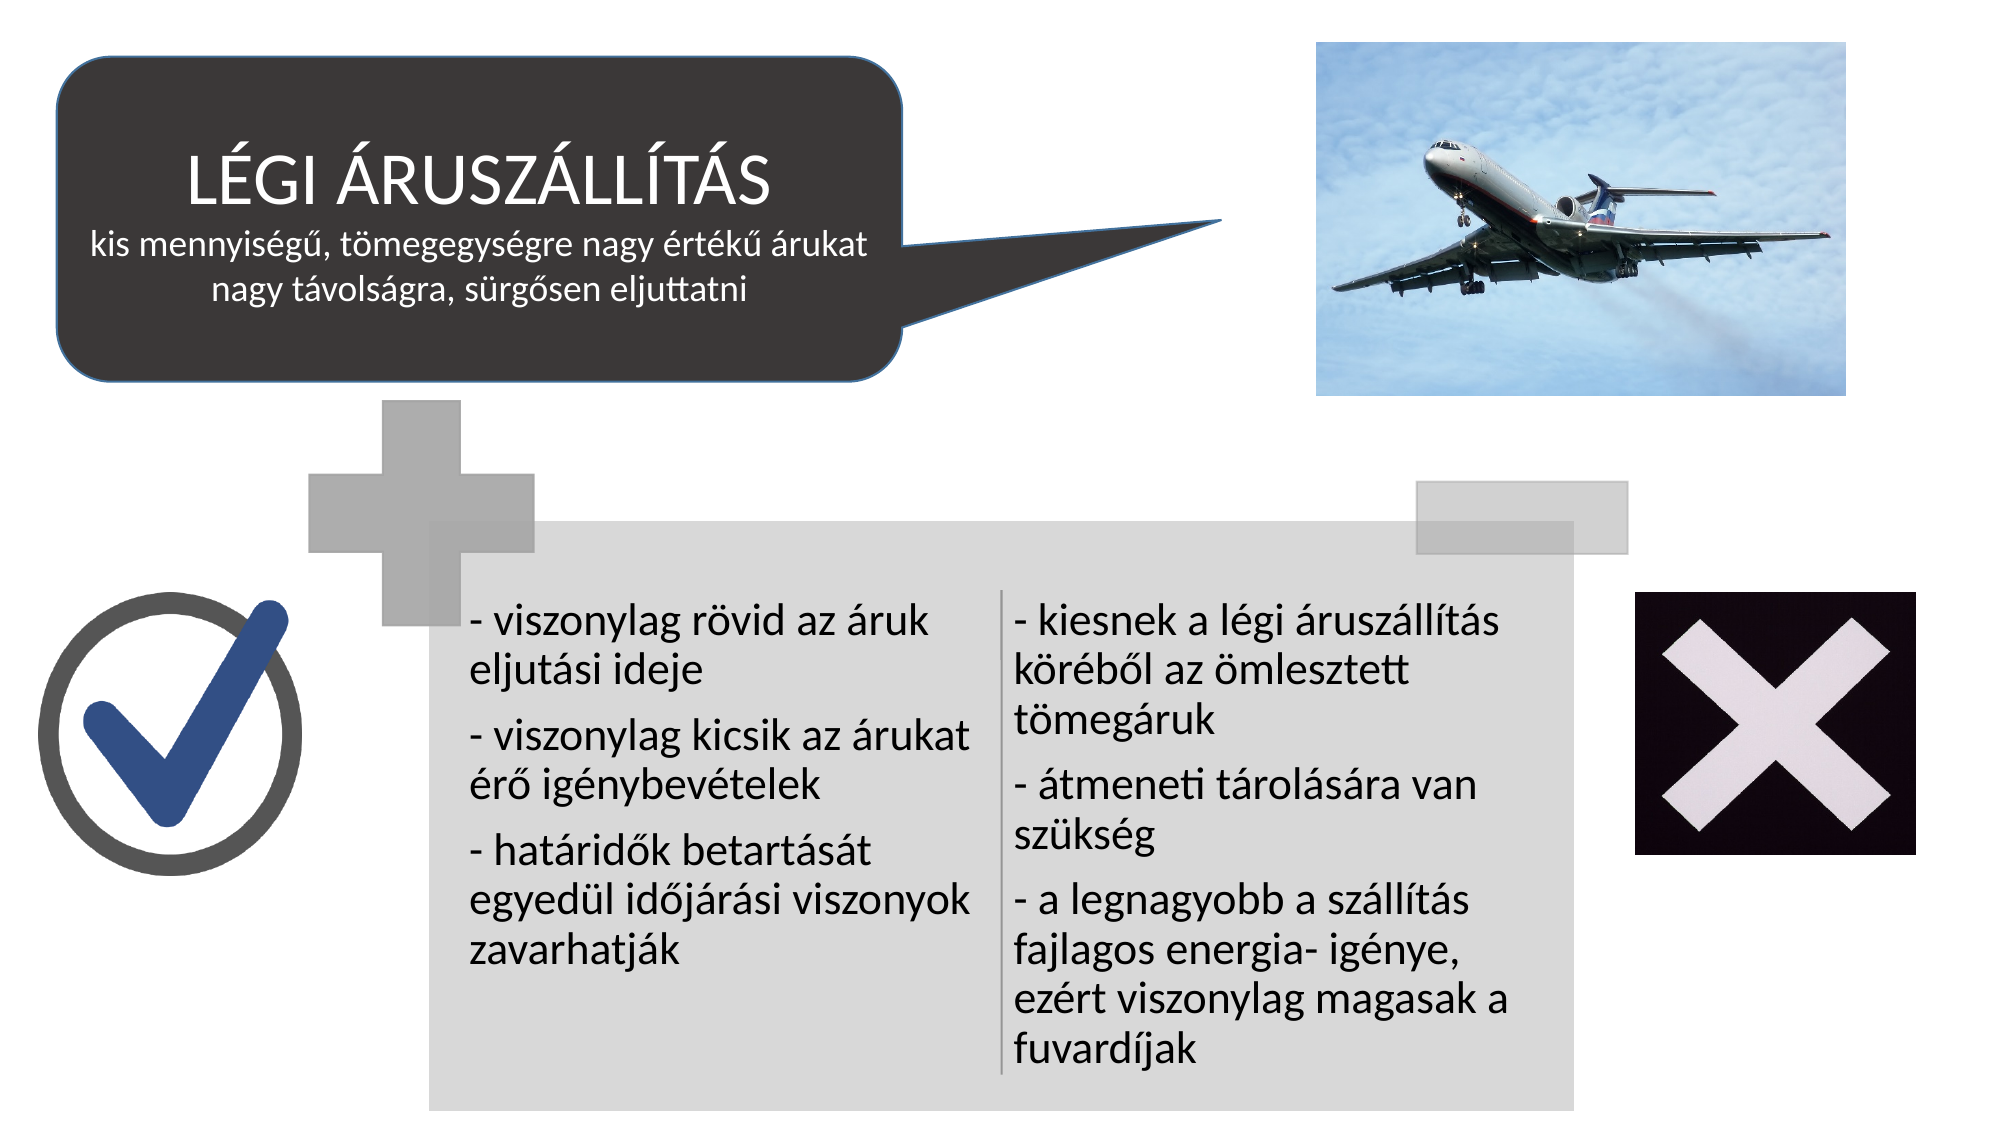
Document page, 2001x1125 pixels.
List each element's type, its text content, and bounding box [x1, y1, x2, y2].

text_box LÉGI ÁRUSZÁLLÍTÁS kis mennyiségű, tömegegységre nagy értékű árukat nagy távolságra, sürgősen eljuttatni [55, 55, 1222, 383]
picture [1635, 592, 1916, 855]
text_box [301, 395, 1636, 1119]
picture [38, 592, 301, 876]
picture [1316, 42, 1846, 396]
